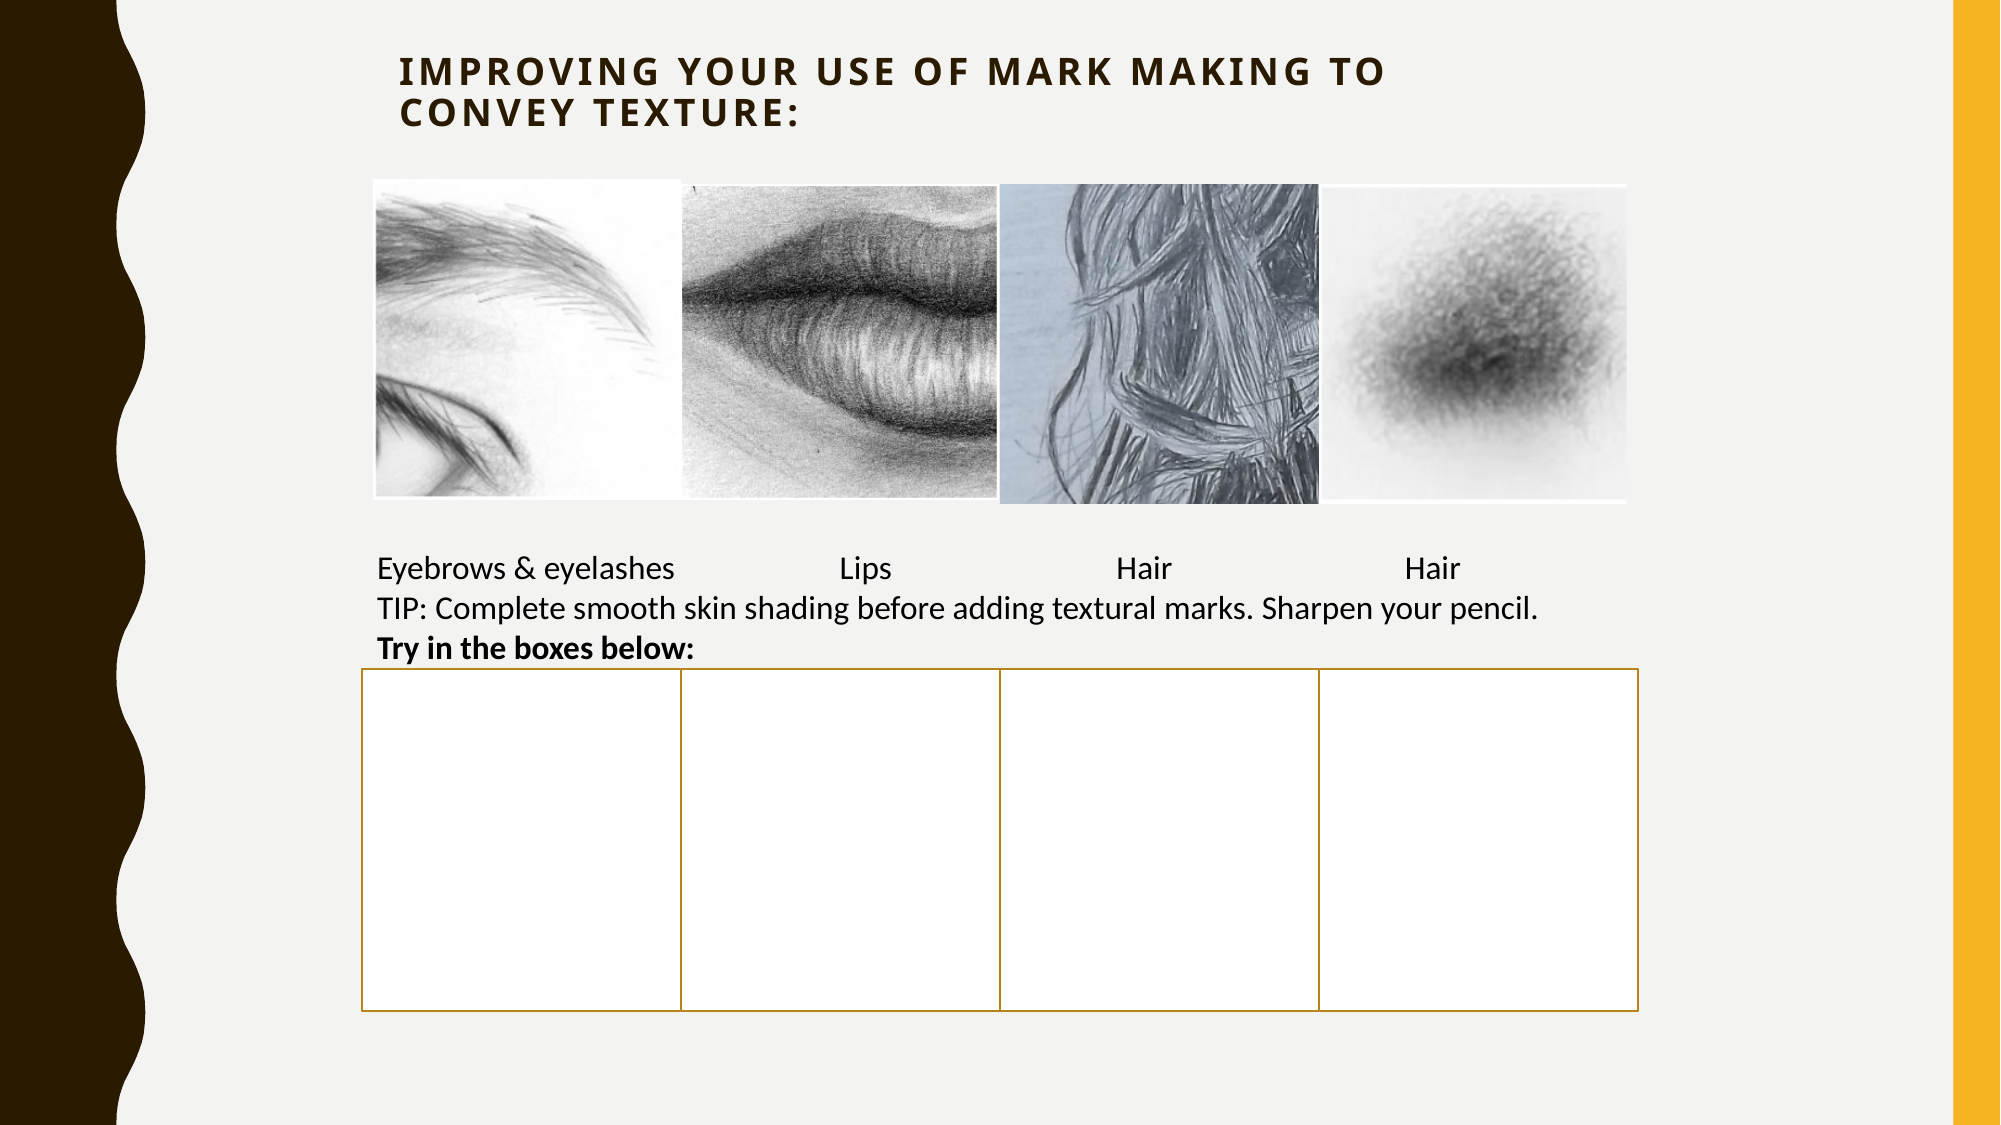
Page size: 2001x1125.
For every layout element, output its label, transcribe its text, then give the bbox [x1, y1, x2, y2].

text_box [361, 668, 680, 1012]
picture [373, 179, 1627, 504]
title Improving your use of mark making to convey texture: [384, 45, 1524, 143]
text_box [999, 674, 1318, 1012]
text_box [1318, 668, 1639, 1012]
text_box Eyebrows & eyelashes Lips Hair Hair TIP: Complete smooth skin shading before adding textural marks. Sharpen your pencil. Try in the boxes below: [362, 538, 1638, 674]
text_box [680, 674, 999, 1012]
